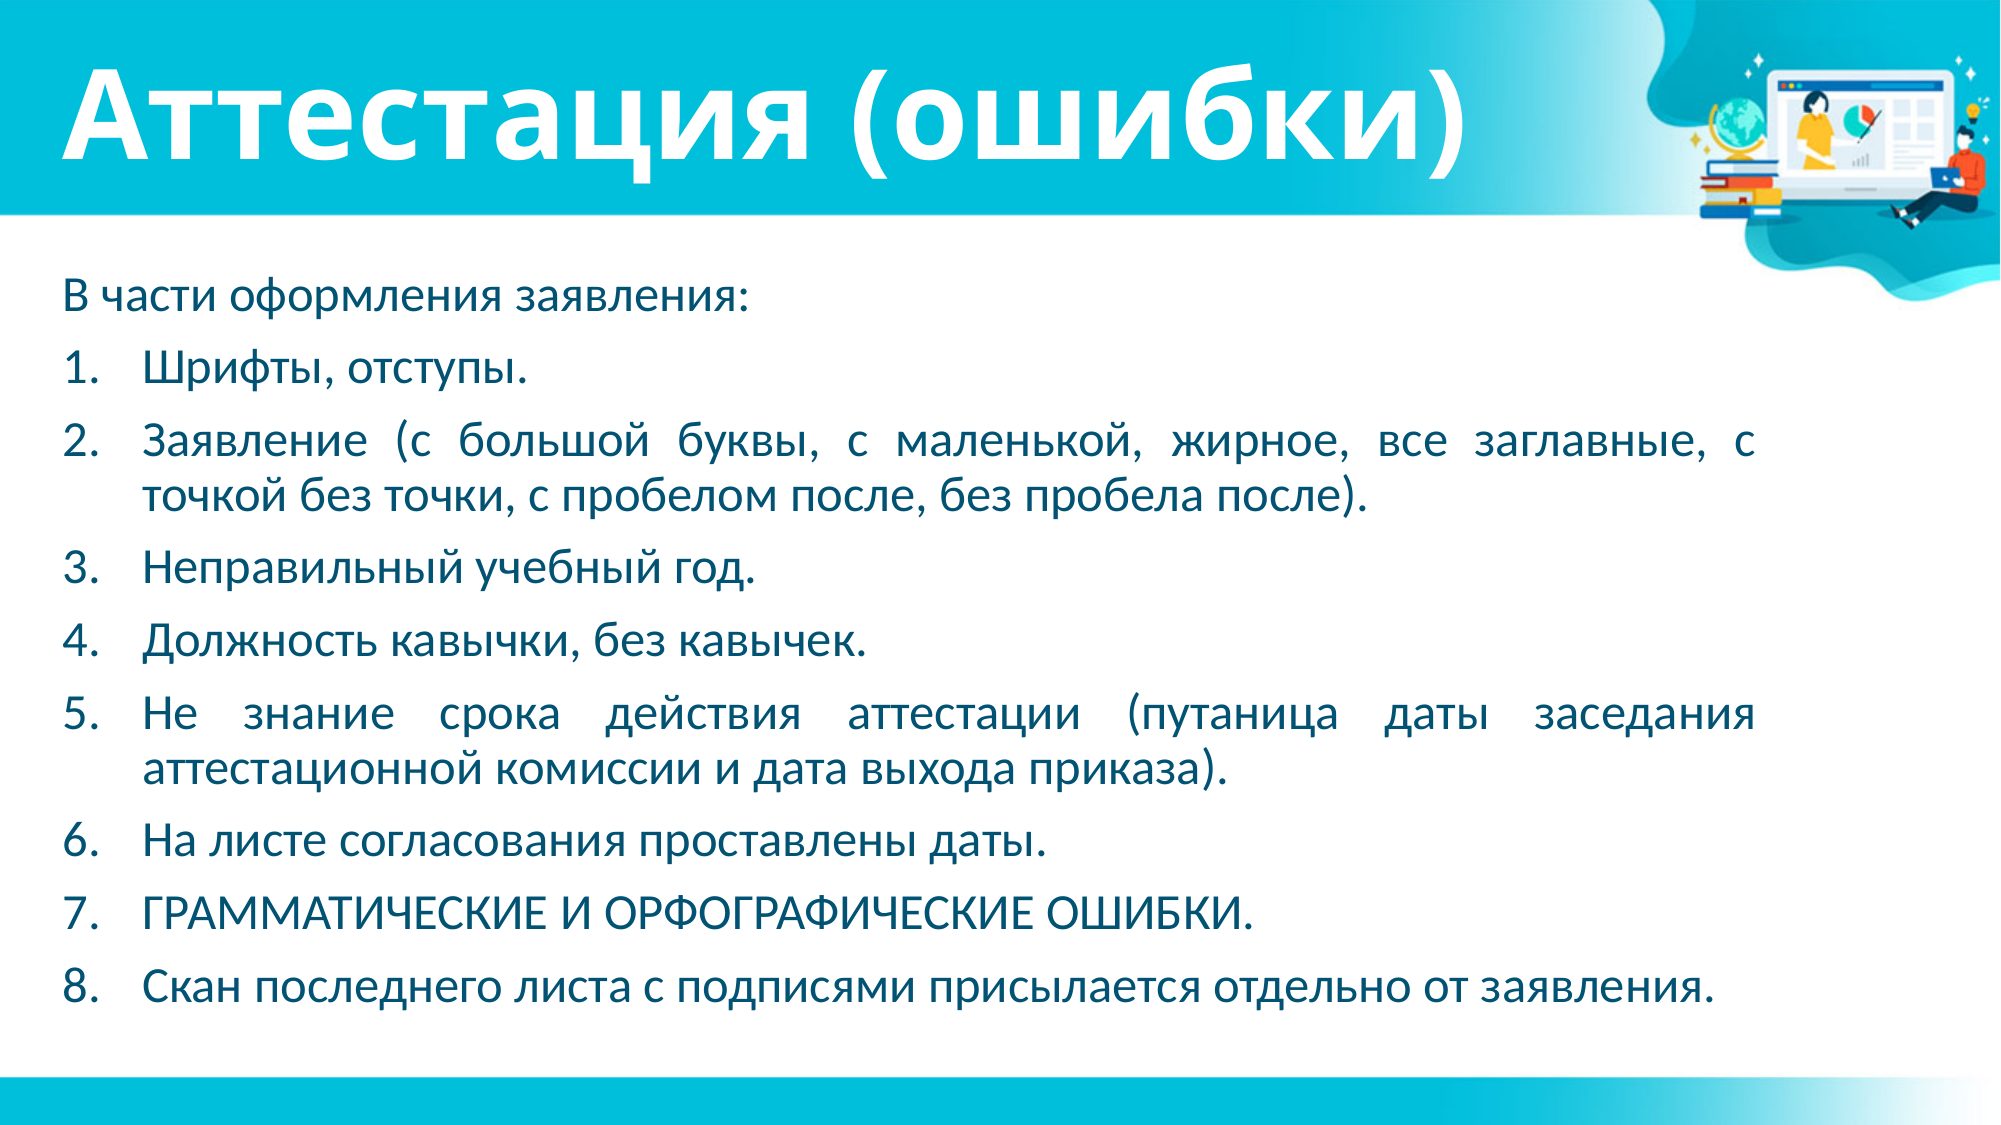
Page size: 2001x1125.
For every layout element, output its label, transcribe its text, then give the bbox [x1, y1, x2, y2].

picture [0, 0, 2001, 1125]
title Аттестация (ошибки) [47, 10, 1745, 228]
list В части оформления заявления: Шрифты, отступы. Заявление (с большой буквы, с маленькой, жирное, все заглавные, с точкой без точки, с пробелом после, без пробела после). Неправильный учебный год. Должность кавычки, без кавычек. Не знание срока действия аттестации (путаница даты заседания аттестационной комиссии и дата выхода приказа). На листе согласования проставлены даты. ГРАММАТИЧЕСКИЕ И ОРФОГРАФИЧЕСКИЕ ОШИБКИ. Скан последнего листа с подписями присылается отдельно от заявления. [47, 259, 1773, 1028]
